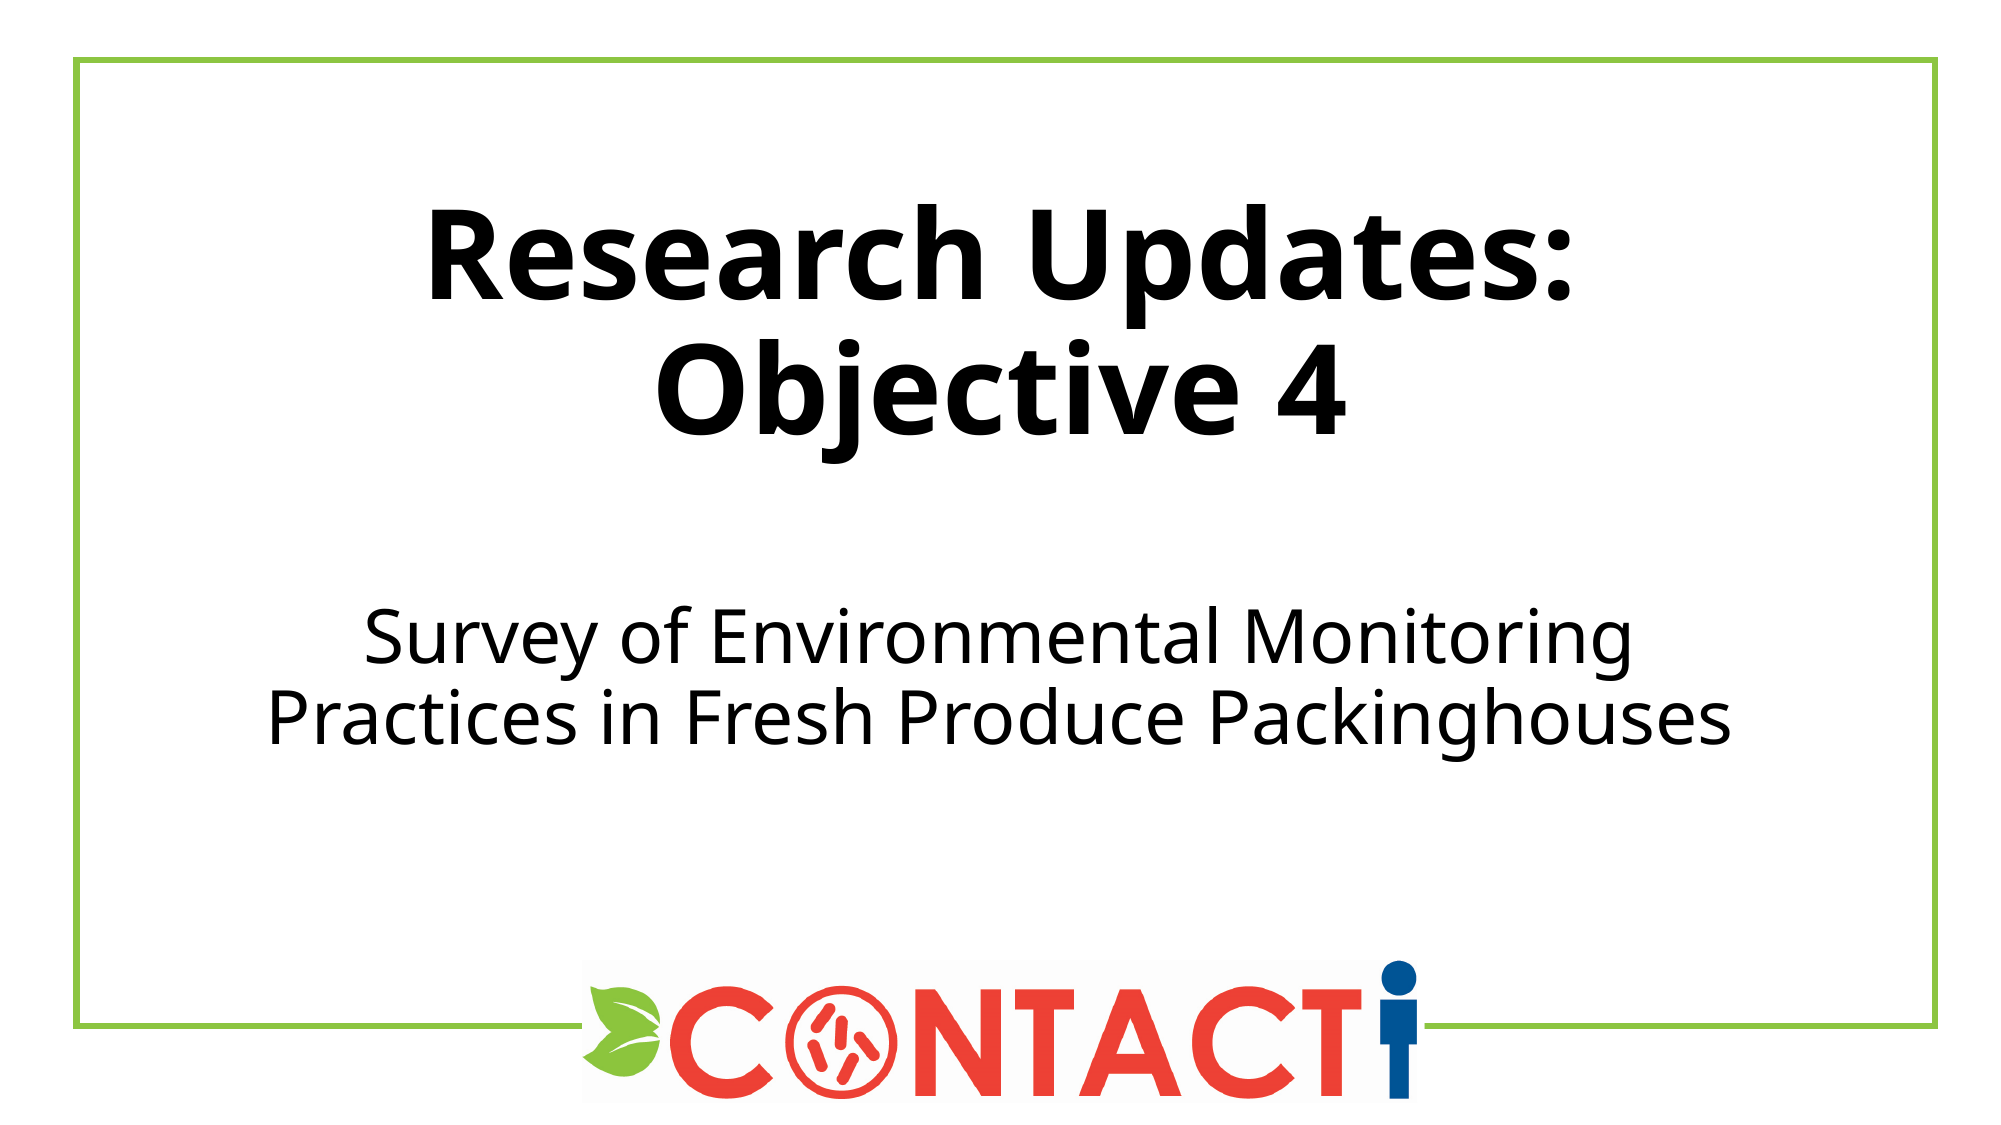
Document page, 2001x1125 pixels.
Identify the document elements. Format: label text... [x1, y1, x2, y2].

subtitle Survey of Environmental Monitoring Practices in Fresh Produce Packinghouses [249, 590, 1750, 863]
picture [582, 960, 1418, 1103]
title Research Updates: Objective 4 [249, 77, 1750, 576]
